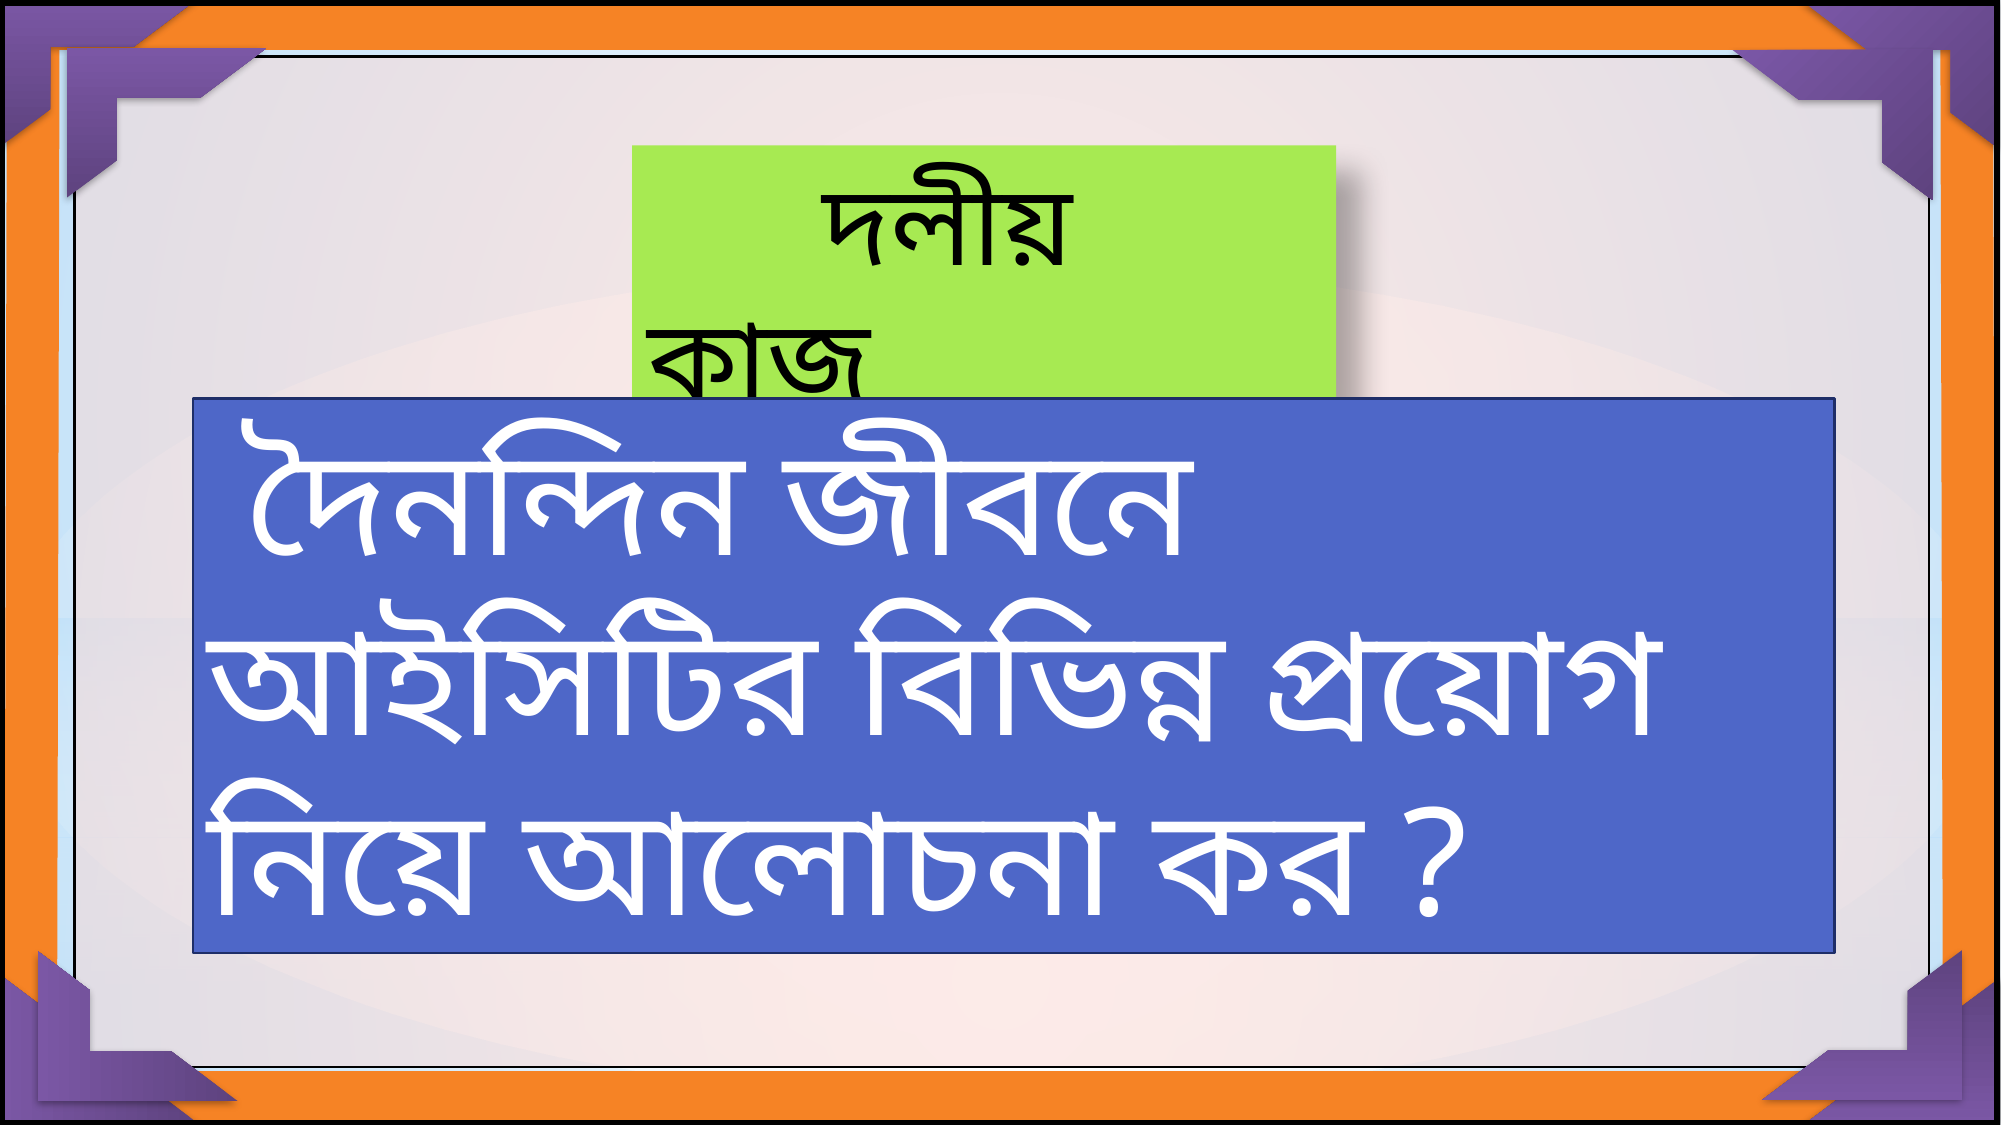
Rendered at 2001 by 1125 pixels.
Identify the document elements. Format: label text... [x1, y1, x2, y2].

text_box দৈনন্দিন জীবনে আইসিটির বিভিন্ন প্রয়োগ নিয়ে আলোচনা কর ? [192, 397, 1836, 954]
text_box দলীয় কাজ [631, 144, 1337, 397]
